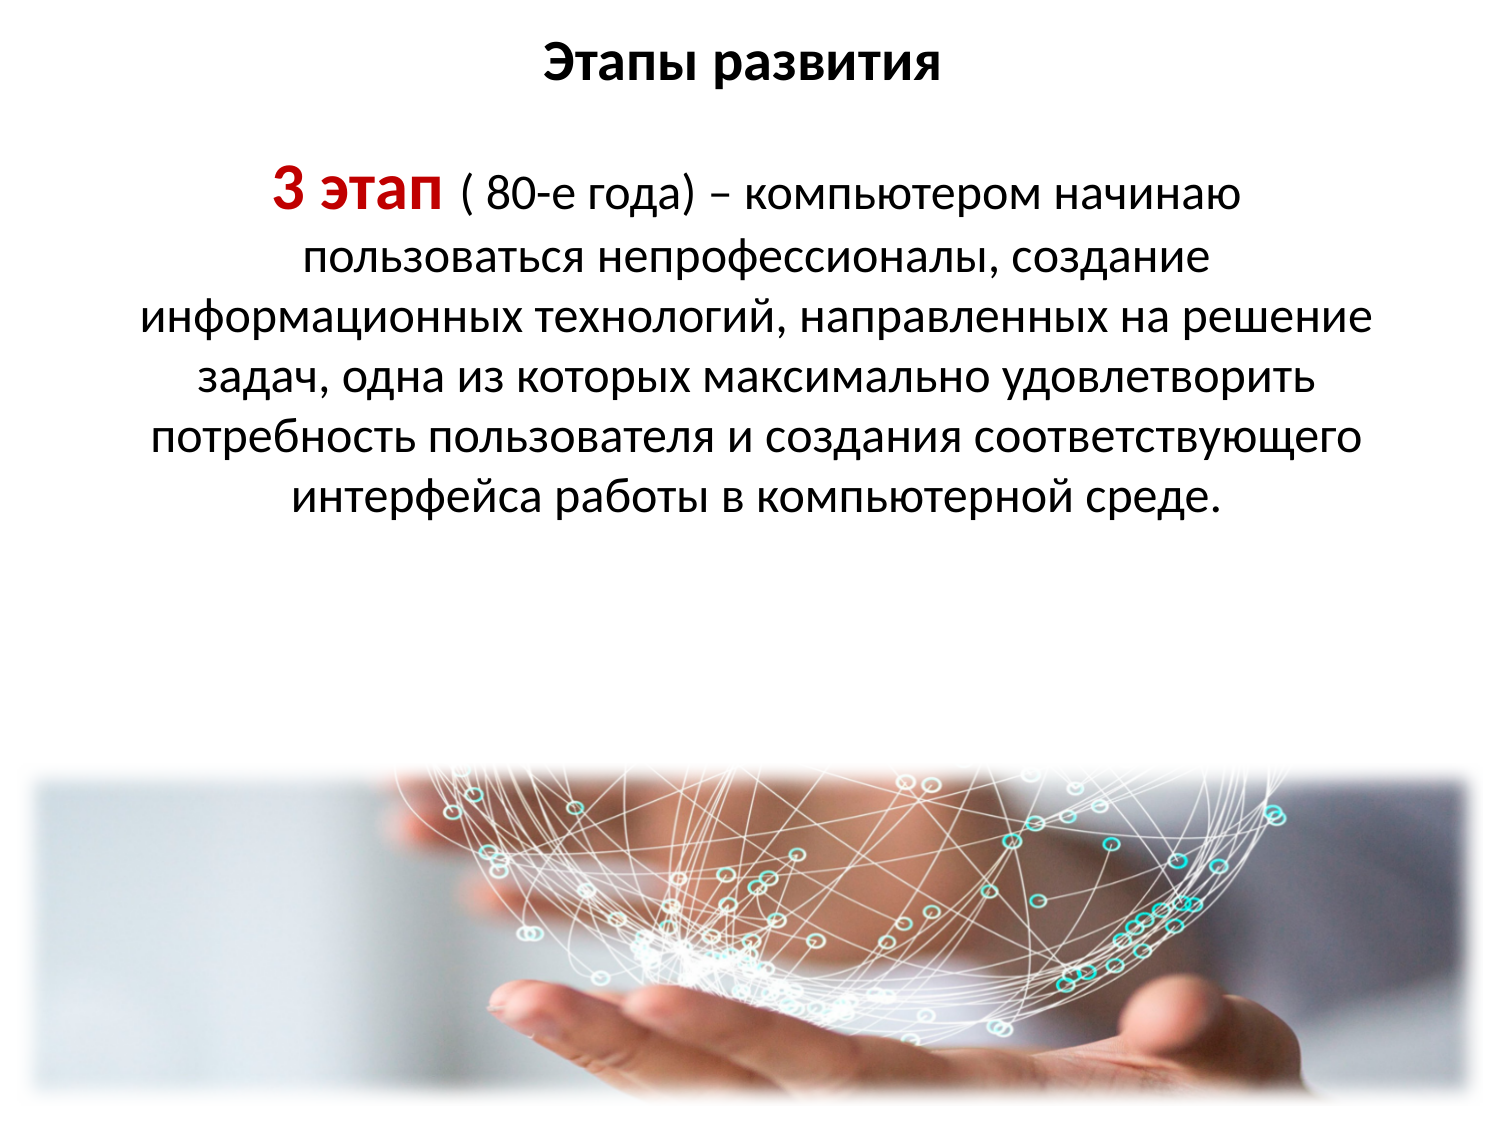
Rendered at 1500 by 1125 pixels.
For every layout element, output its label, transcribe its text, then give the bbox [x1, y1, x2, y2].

text_box 3 этап ( 80-е года) – компьютером начинаю пользоваться непрофессионалы, создание информационных технологий, направленных на решение задач, одна из которых максимально удовлетворить потребность пользователя и создания соответствующего интерфейса работы в компьютерной среде. [112, 135, 1401, 575]
picture [17, 763, 1483, 1107]
text_box Этапы развития [395, 15, 1105, 100]
